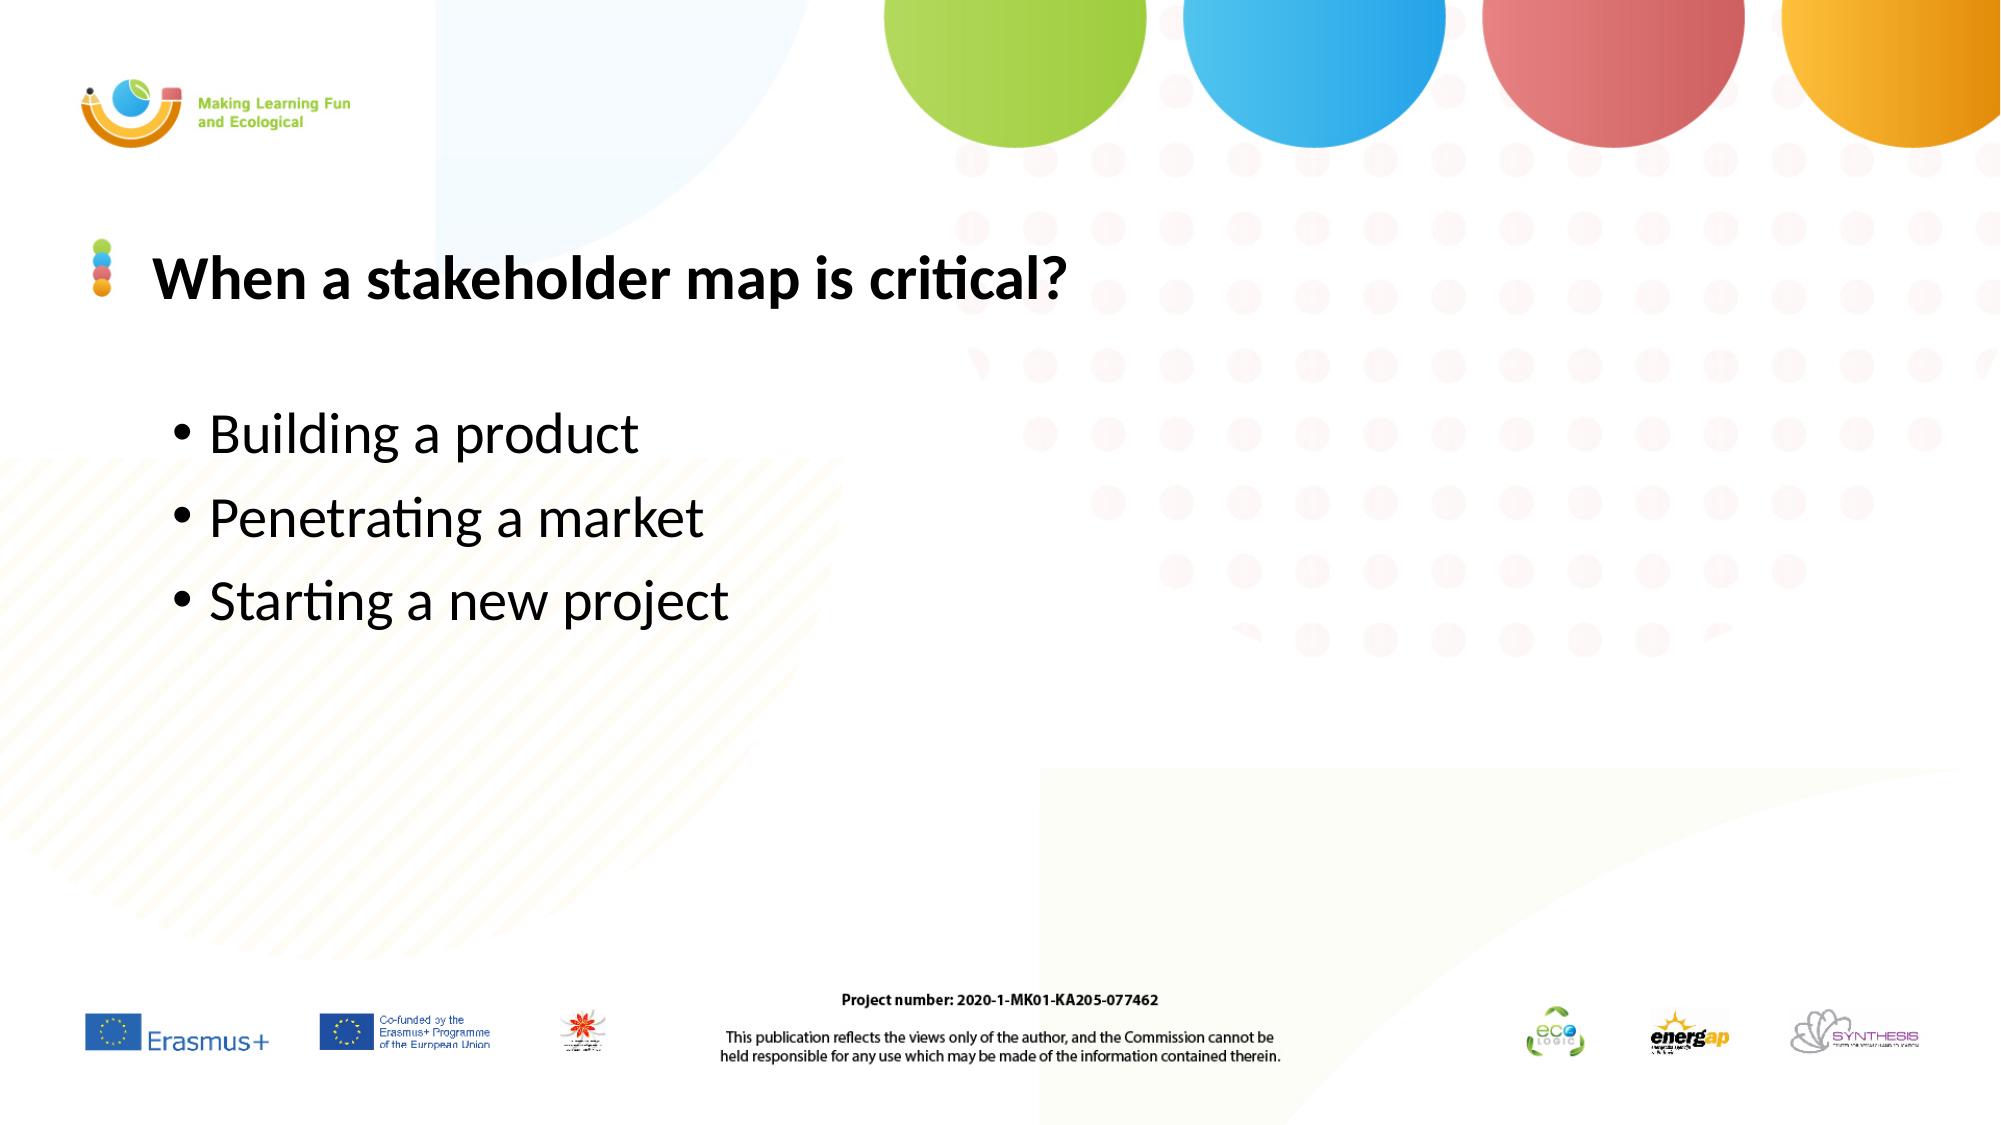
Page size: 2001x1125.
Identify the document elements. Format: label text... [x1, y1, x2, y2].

title When a stakeholder map is critical? [137, 170, 1863, 389]
picture [0, 0, 2001, 1125]
list Building a product Penetrating a market Starting a new project [157, 220, 1883, 935]
